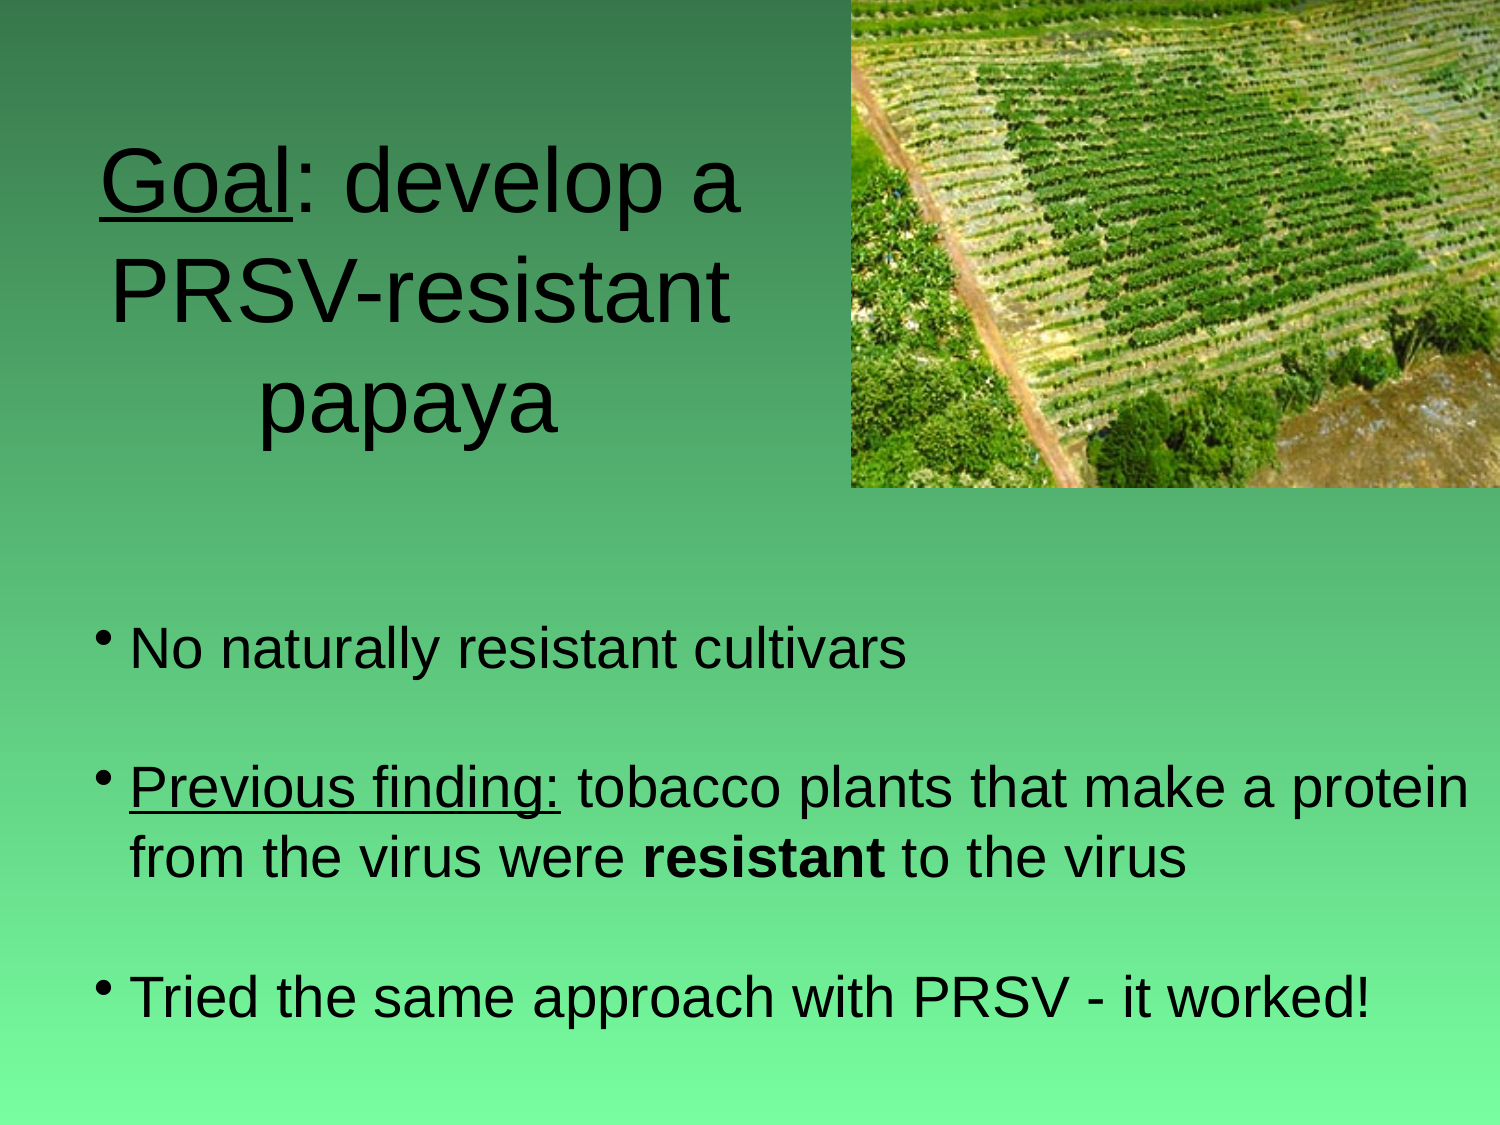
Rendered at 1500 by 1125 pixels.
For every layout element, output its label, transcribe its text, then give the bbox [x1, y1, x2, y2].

picture [851, 0, 1500, 488]
title Goal: develop a PRSV-resistant papaya [16, 99, 825, 471]
text_box No naturally resistant cultivars Previous finding: tobacco plants that make a protein from the virus were resistant to the virus Tried the same approach with PRSV - it worked! [79, 602, 1500, 1037]
